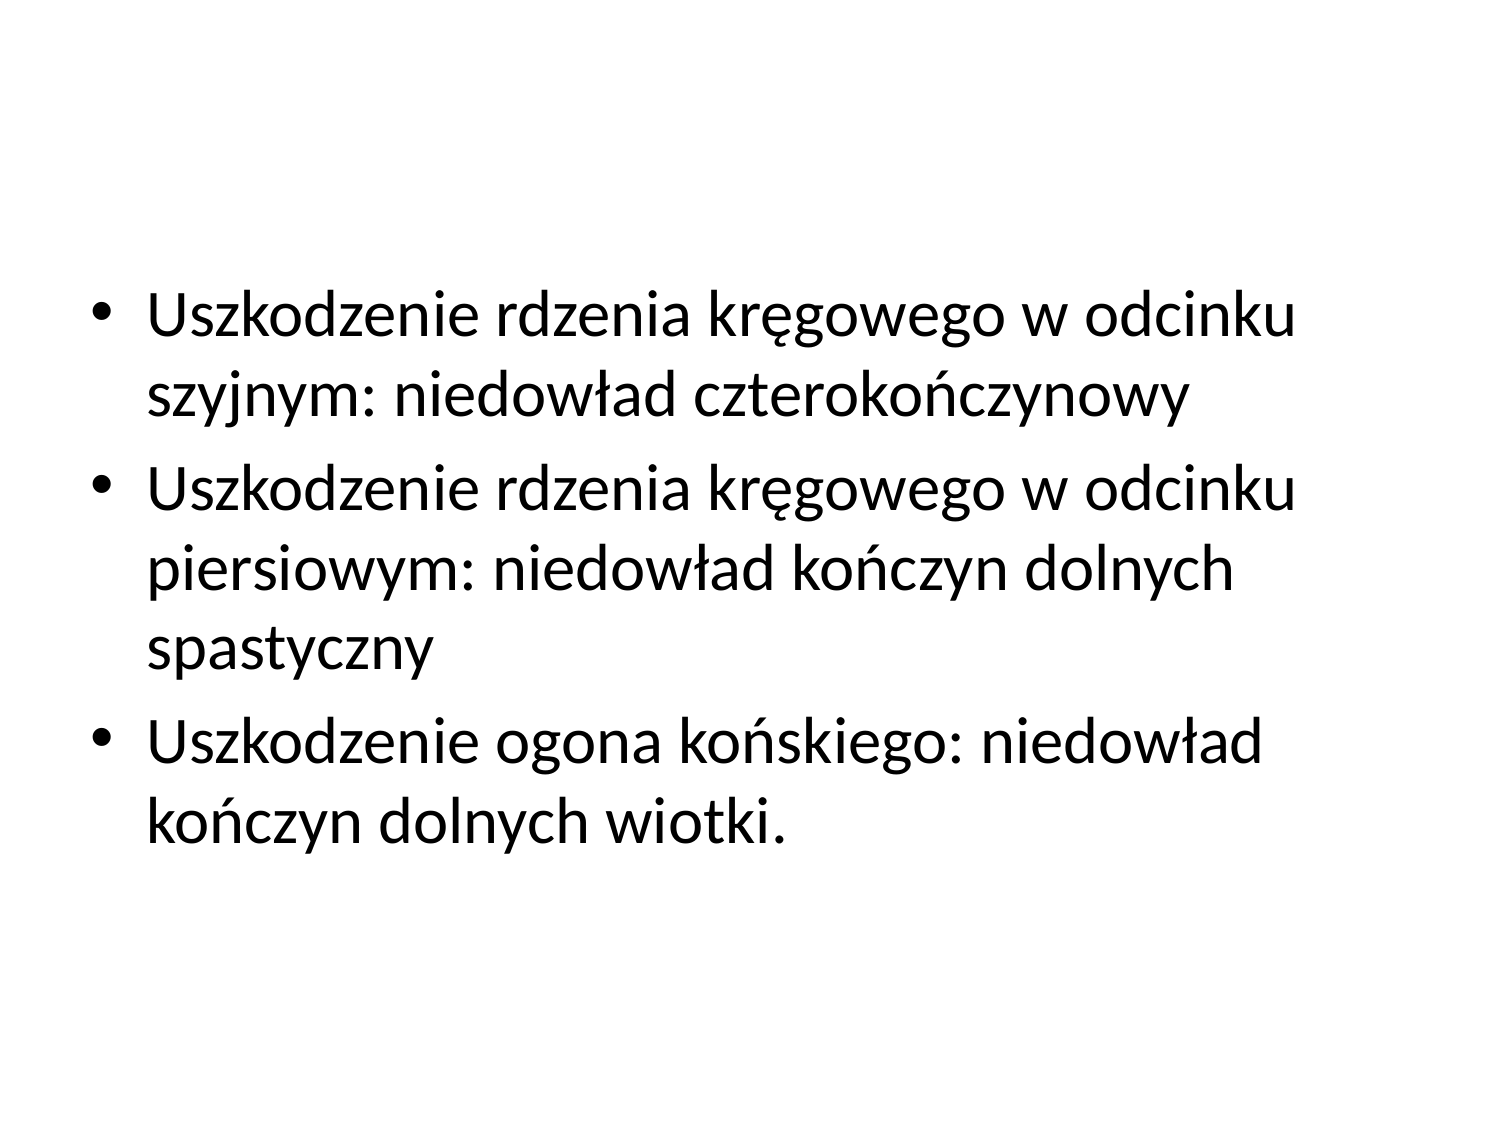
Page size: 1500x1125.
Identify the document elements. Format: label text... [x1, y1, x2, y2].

list Uszkodzenie rdzenia kręgowego w odcinku szyjnym: niedowład czterokończynowy Uszkodzenie rdzenia kręgowego w odcinku piersiowym: niedowład kończyn dolnych spastyczny Uszkodzenie ogona końskiego: niedowład kończyn dolnych wiotki. [75, 262, 1425, 1005]
